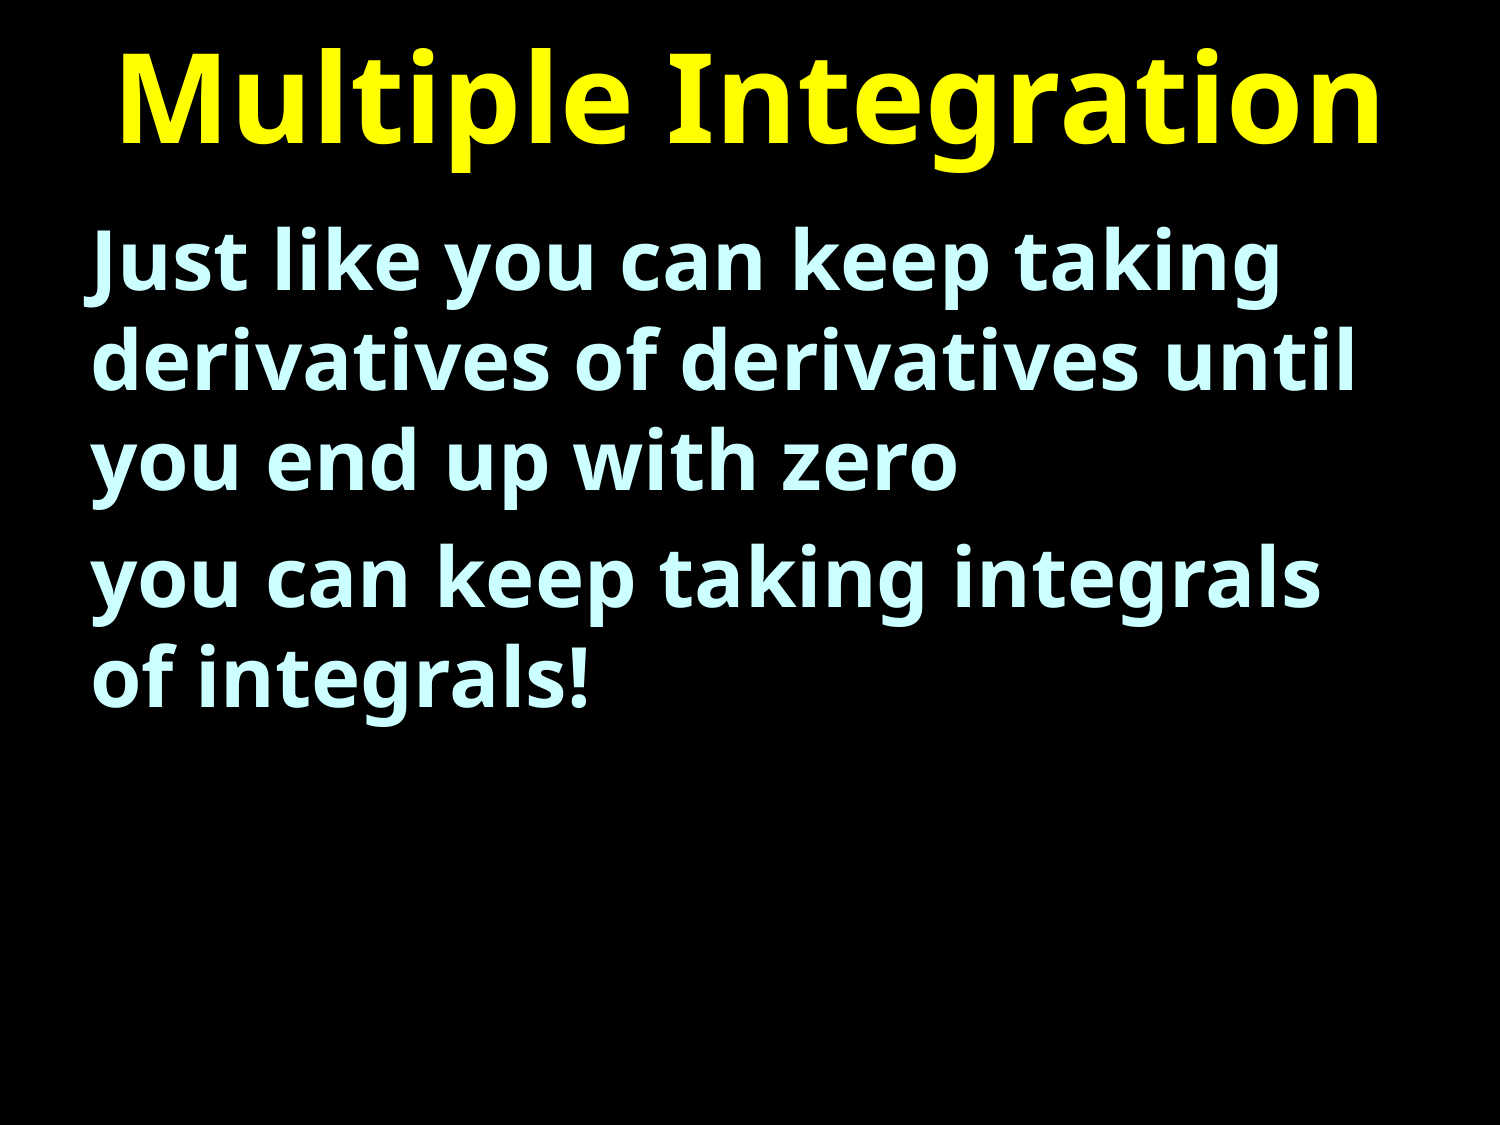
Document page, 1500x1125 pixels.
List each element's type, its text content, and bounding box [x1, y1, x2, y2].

title Multiple Integration [0, 0, 1500, 188]
list Just like you can keep taking derivatives of derivatives until you end up with zero you can keep taking integrals of integrals! [75, 200, 1425, 1125]
